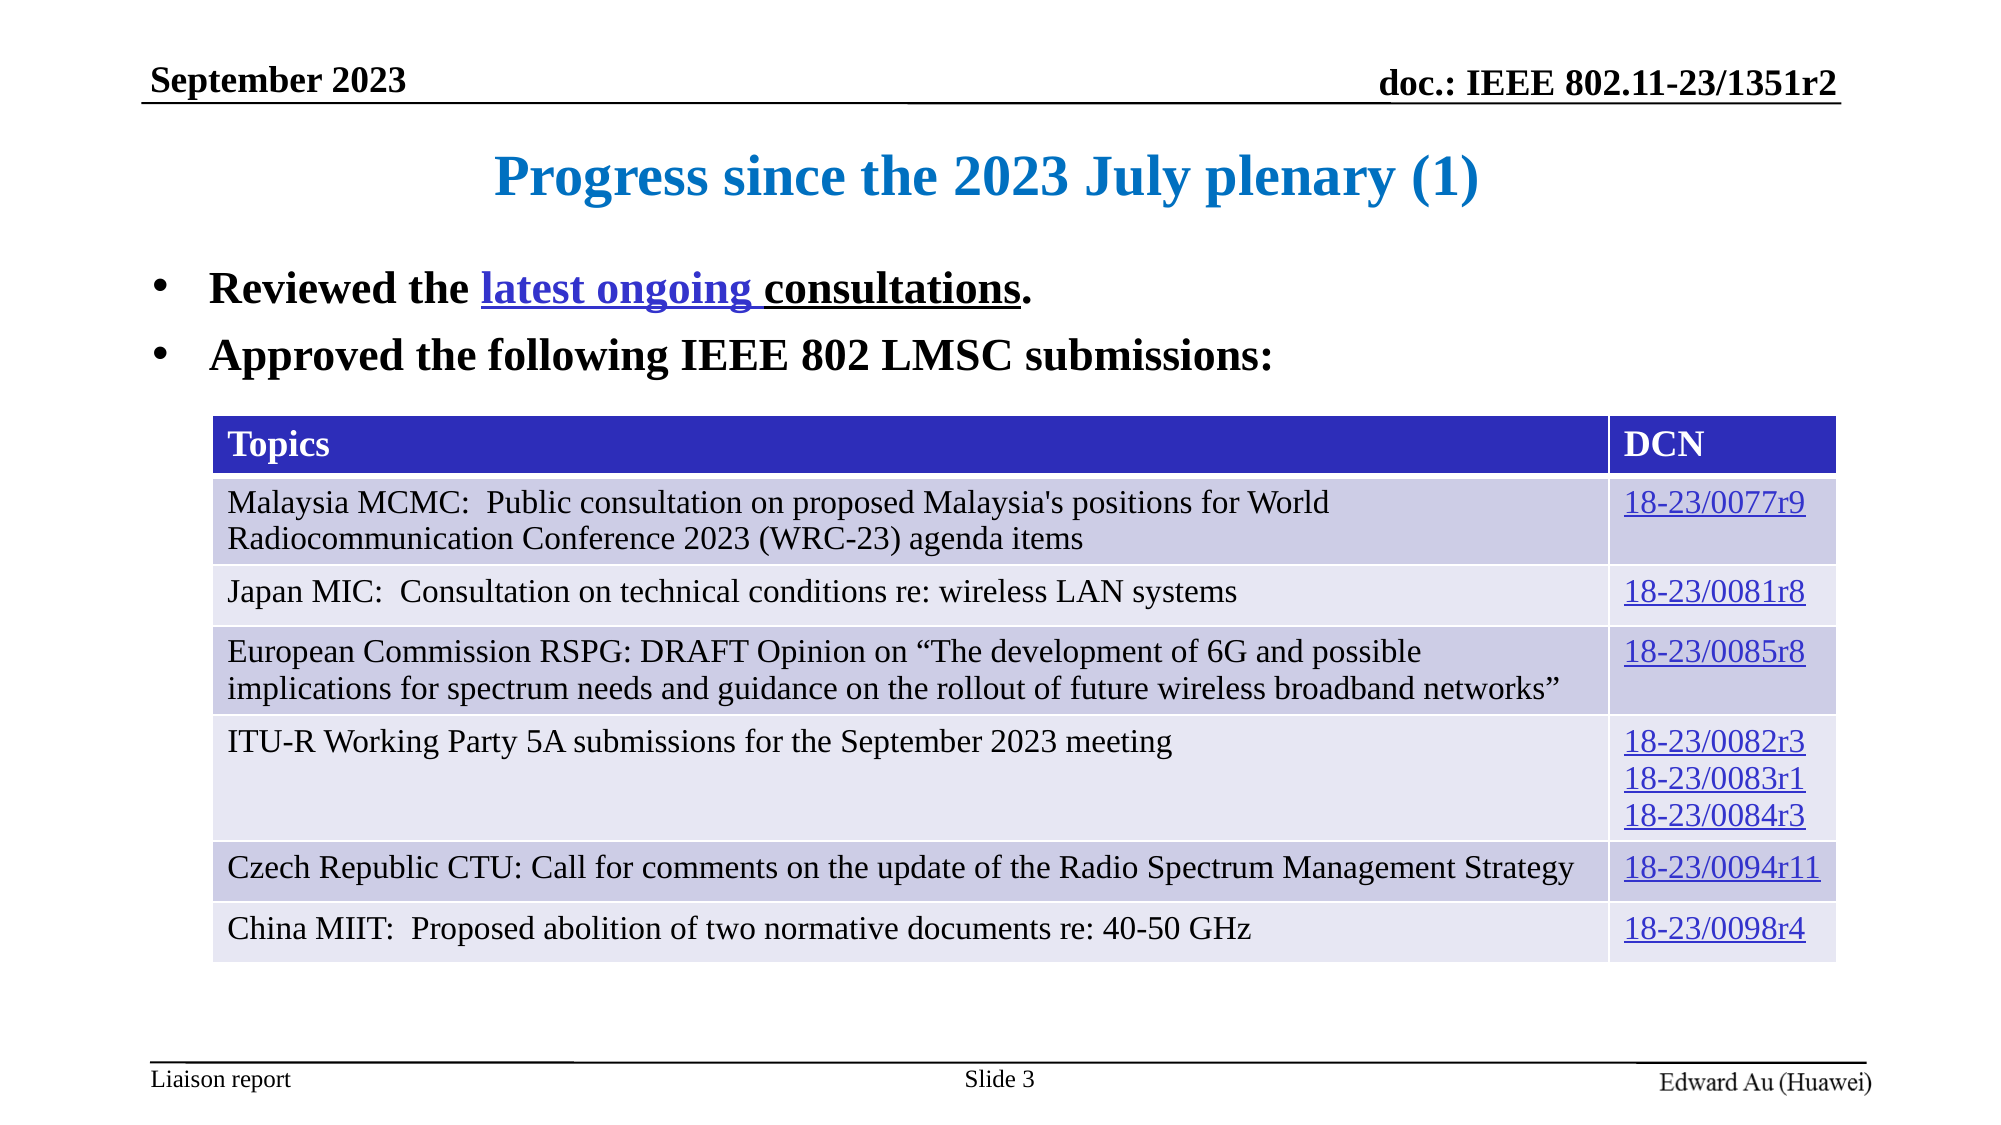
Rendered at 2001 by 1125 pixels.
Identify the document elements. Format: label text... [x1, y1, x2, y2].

table_header Topics [213, 416, 1608, 473]
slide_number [149, 54, 651, 99]
table_cell 18-23/0081r8 [1610, 566, 1836, 625]
slide_number Slide 3 [933, 1061, 1067, 1123]
title Progress since the 2023 July plenary (1) [137, 99, 1838, 246]
table_cell Czech Republic CTU: Call for comments on the update of the Radio Spectrum Management Strategy [213, 842, 1608, 901]
table_cell Japan MIC: Consultation on technical conditions re: wireless LAN systems [213, 566, 1608, 625]
table_cell 18-23/0094r11 [1610, 842, 1836, 901]
table_cell Malaysia MCMC: Public consultation on proposed Malaysia's positions for World Radiocommunication Conference 2023 (WRC-23) agenda items [213, 479, 1608, 564]
picture [1174, 1058, 1887, 1113]
table_cell 18-23/0085r8 [1610, 627, 1836, 714]
table_cell European Commission RSPG: DRAFT Opinion on “The development of 6G and possible implications for spectrum needs and guidance on the rollout of future wireless broadband networks” [213, 627, 1608, 714]
table_cell 18-23/0082r3 18-23/0083r1 18-23/0084r3 [1610, 716, 1836, 840]
table_cell ITU-R Working Party 5A submissions for the September 2023 meeting [213, 716, 1608, 840]
table_cell 18-23/0077r9 [1610, 479, 1836, 564]
table_cell 18-23/0098r4 [1610, 903, 1836, 962]
table_header DCN [1610, 416, 1836, 473]
list Reviewed the latest ongoing consultations. Approved the following IEEE 802 LMSC submissions: [137, 249, 1838, 376]
table_cell China MIIT: Proposed abolition of two normative documents re: 40-50 GHz [213, 903, 1608, 962]
